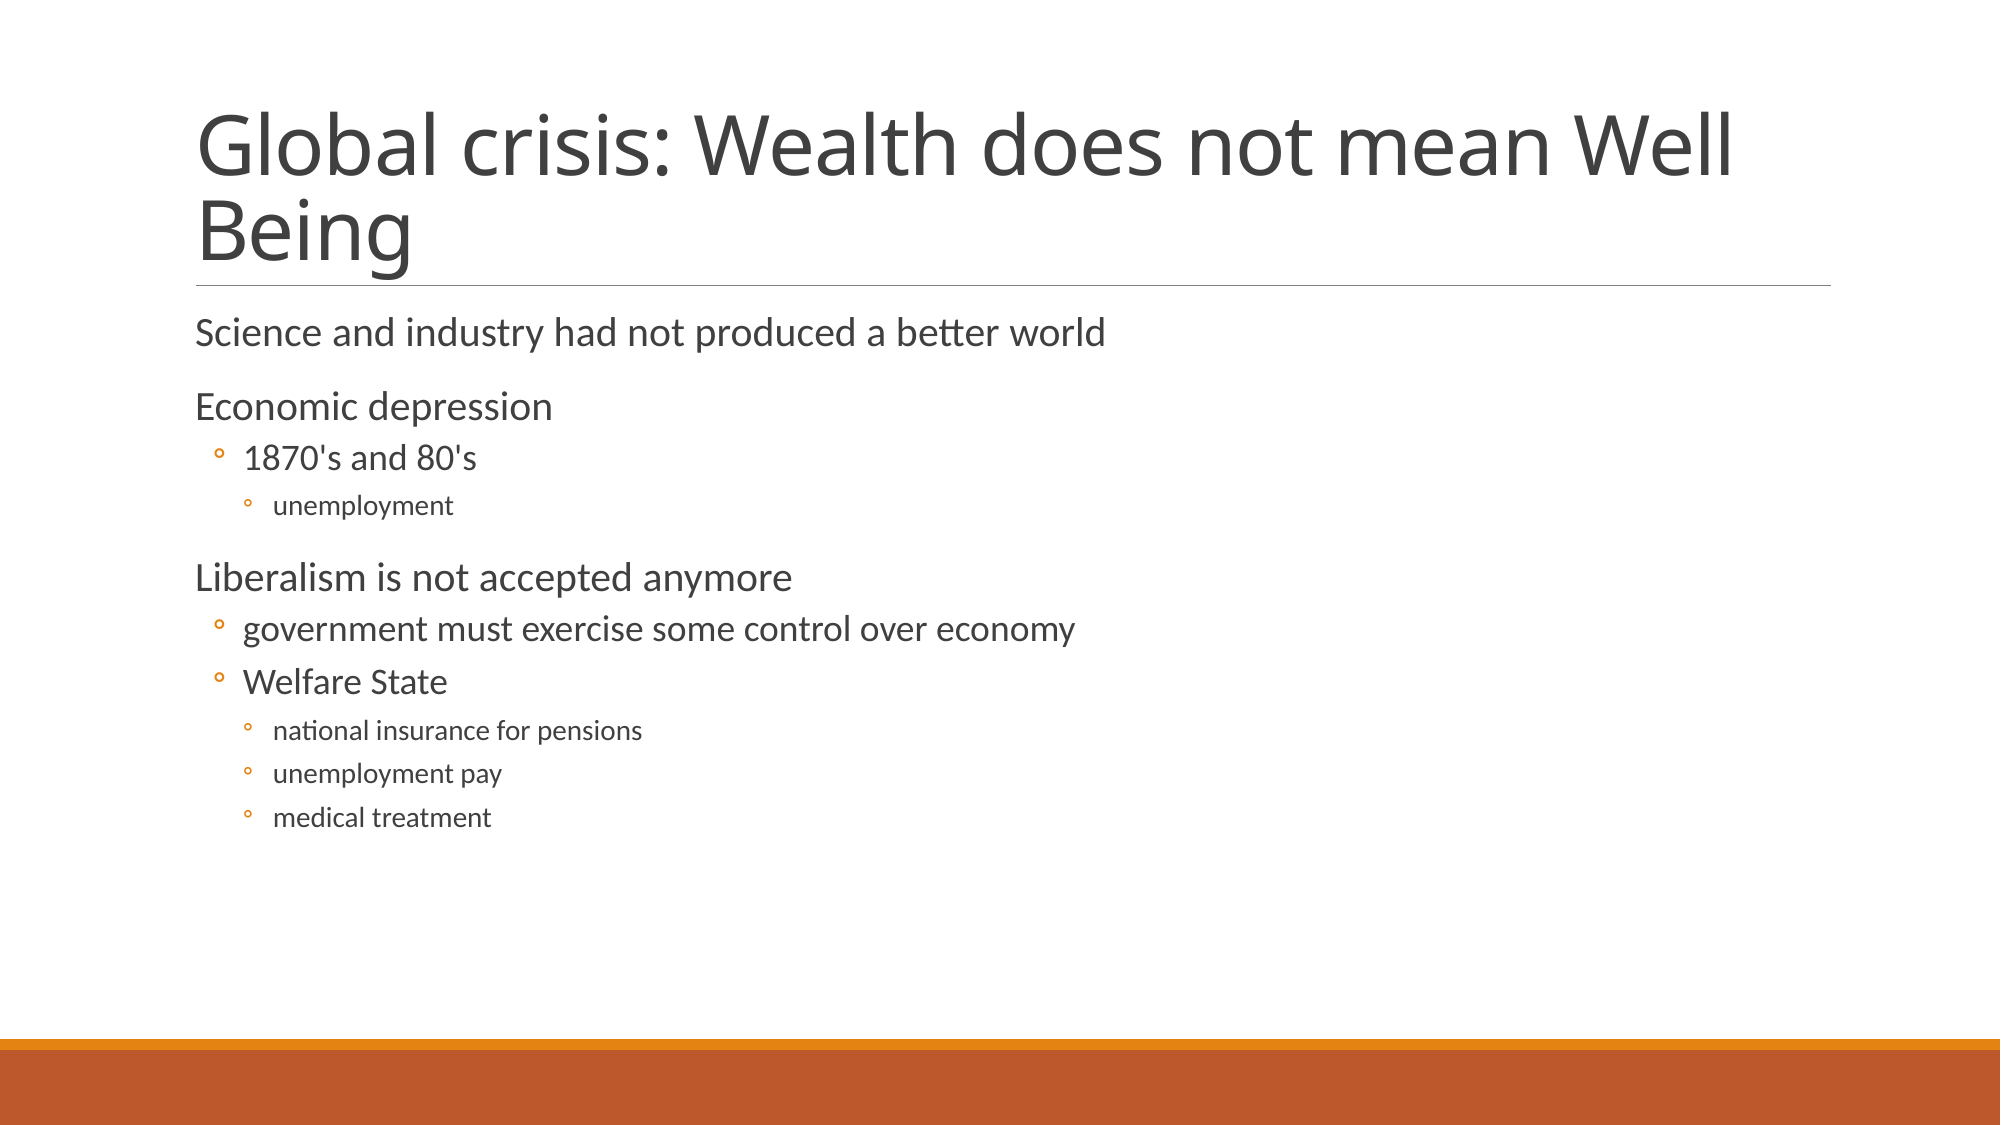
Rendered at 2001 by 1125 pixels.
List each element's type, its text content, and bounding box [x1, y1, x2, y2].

title Global crisis: Wealth does not mean Well Being [180, 47, 1830, 285]
list Science and industry had not produced a better world Economic depression 1870's and 80's unemployment Liberalism is not accepted anymore government must exercise some control over economy Welfare State national insurance for pensions unemployment pay medical treatment [180, 302, 1830, 963]
